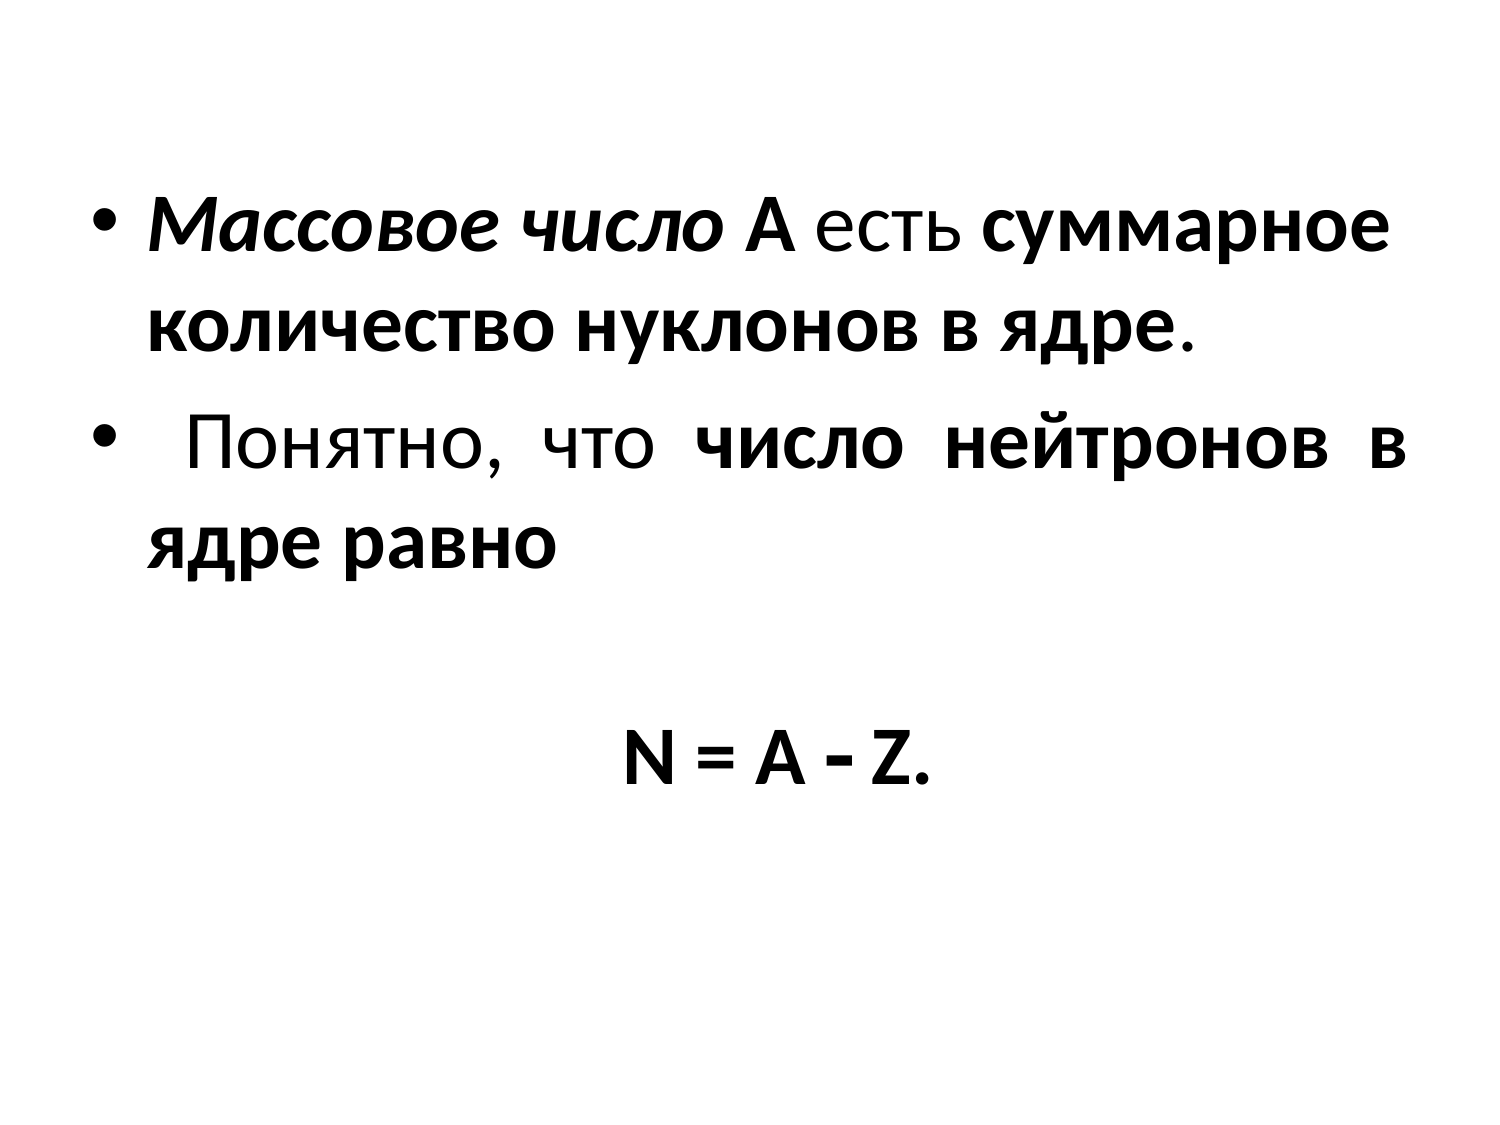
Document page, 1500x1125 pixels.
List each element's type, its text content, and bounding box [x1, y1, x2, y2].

list Массовое число A есть суммарное количество нуклонов в ядре. Понятно, что число нейтронов в ядре равно N = А  Z. [75, 160, 1425, 1005]
